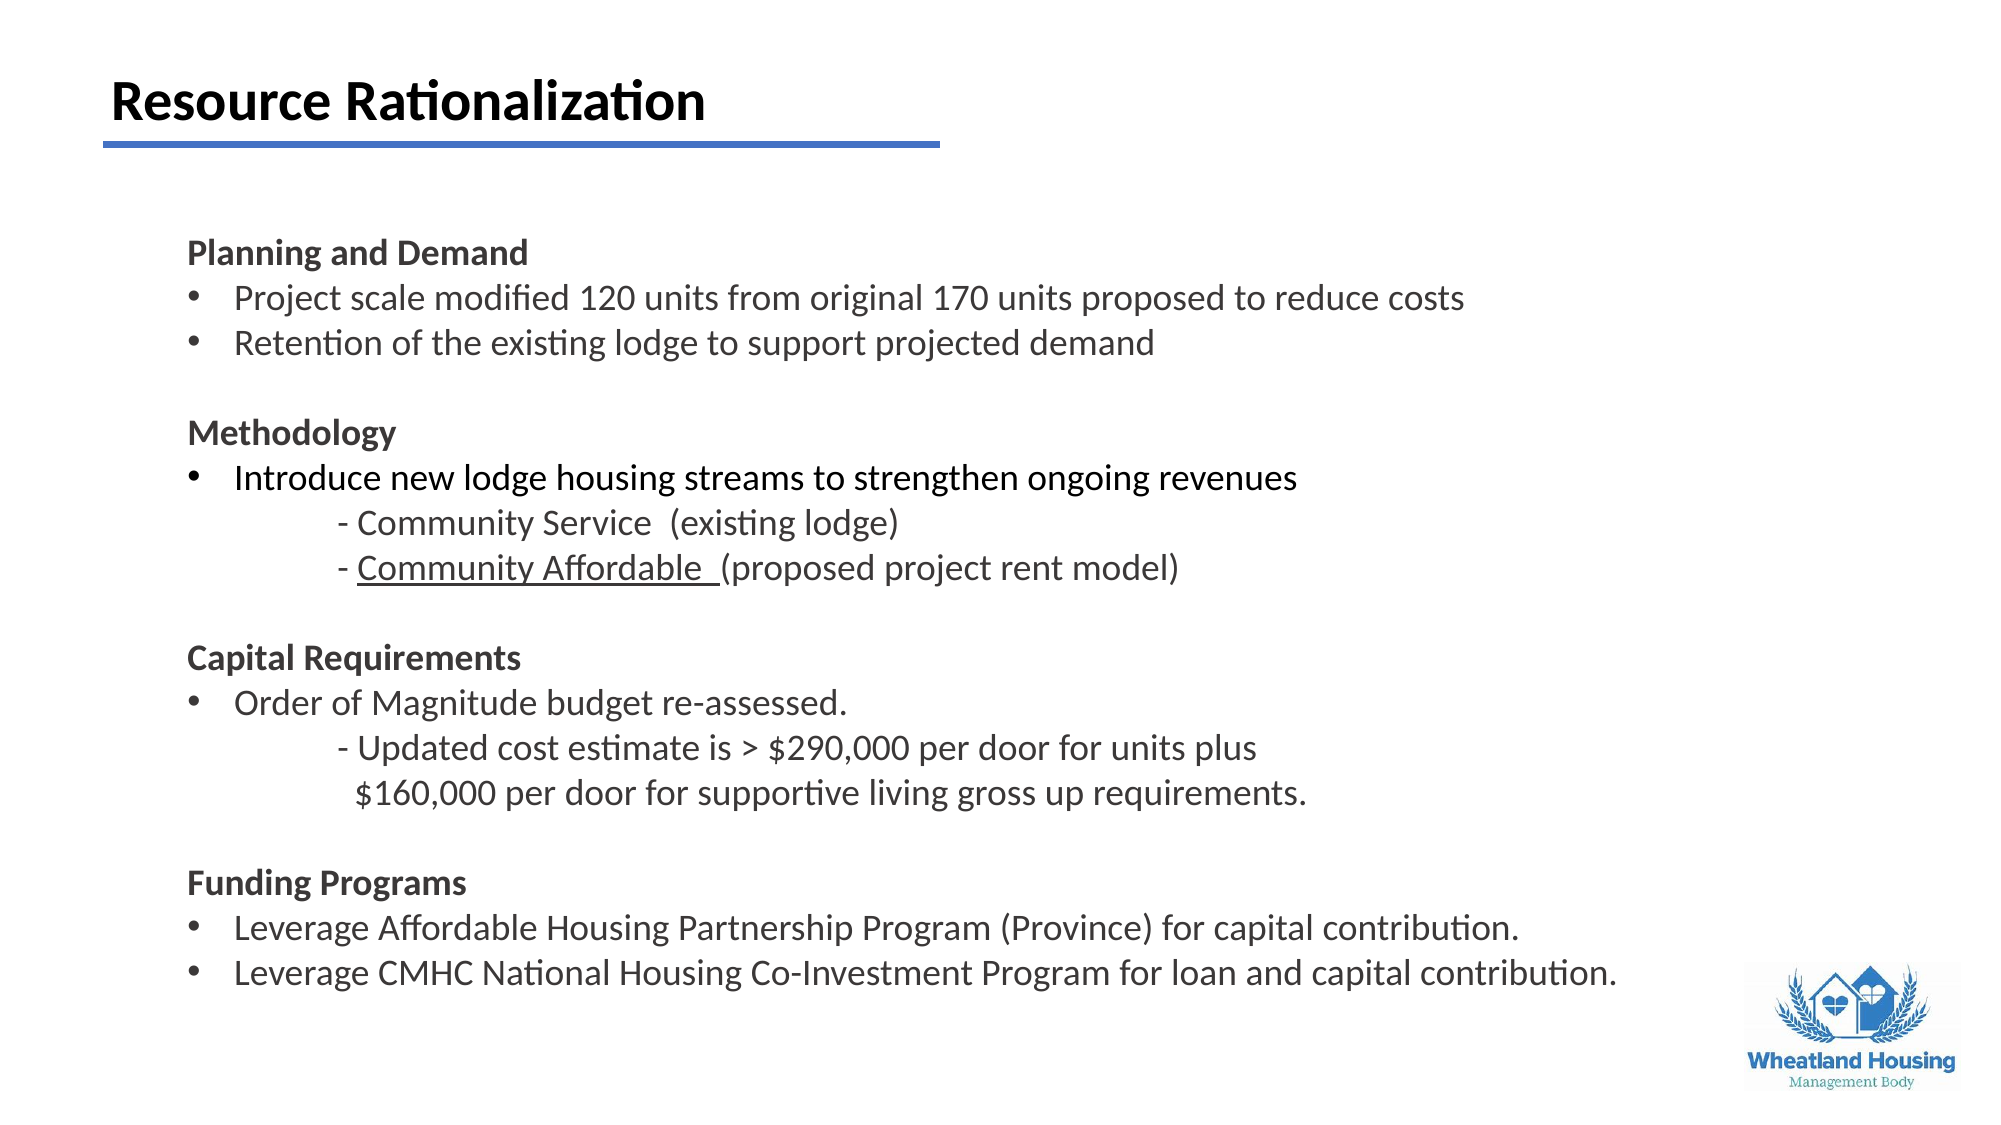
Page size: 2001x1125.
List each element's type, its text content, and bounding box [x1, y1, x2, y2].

picture [1744, 962, 1961, 1091]
text_box Planning and Demand Project scale modified 120 units from original 170 units proposed to reduce costs Retention of the existing lodge to support projected demand Methodology Introduce new lodge housing streams to strengthen ongoing revenues - Community Service (existing lodge) - Community Affordable (proposed project rent model) Capital Requirements Order of Magnitude budget re-assessed. - Updated cost estimate is > $290,000 per door for units plus $160,000 per door for supportive living gross up requirements. Funding Programs Leverage Affordable Housing Partnership Program (Province) for capital contribution. Leverage CMHC National Housing Co-Investment Program for loan and capital contribution. [172, 220, 2000, 1125]
text_box Resource Rationalization [96, 54, 1156, 280]
